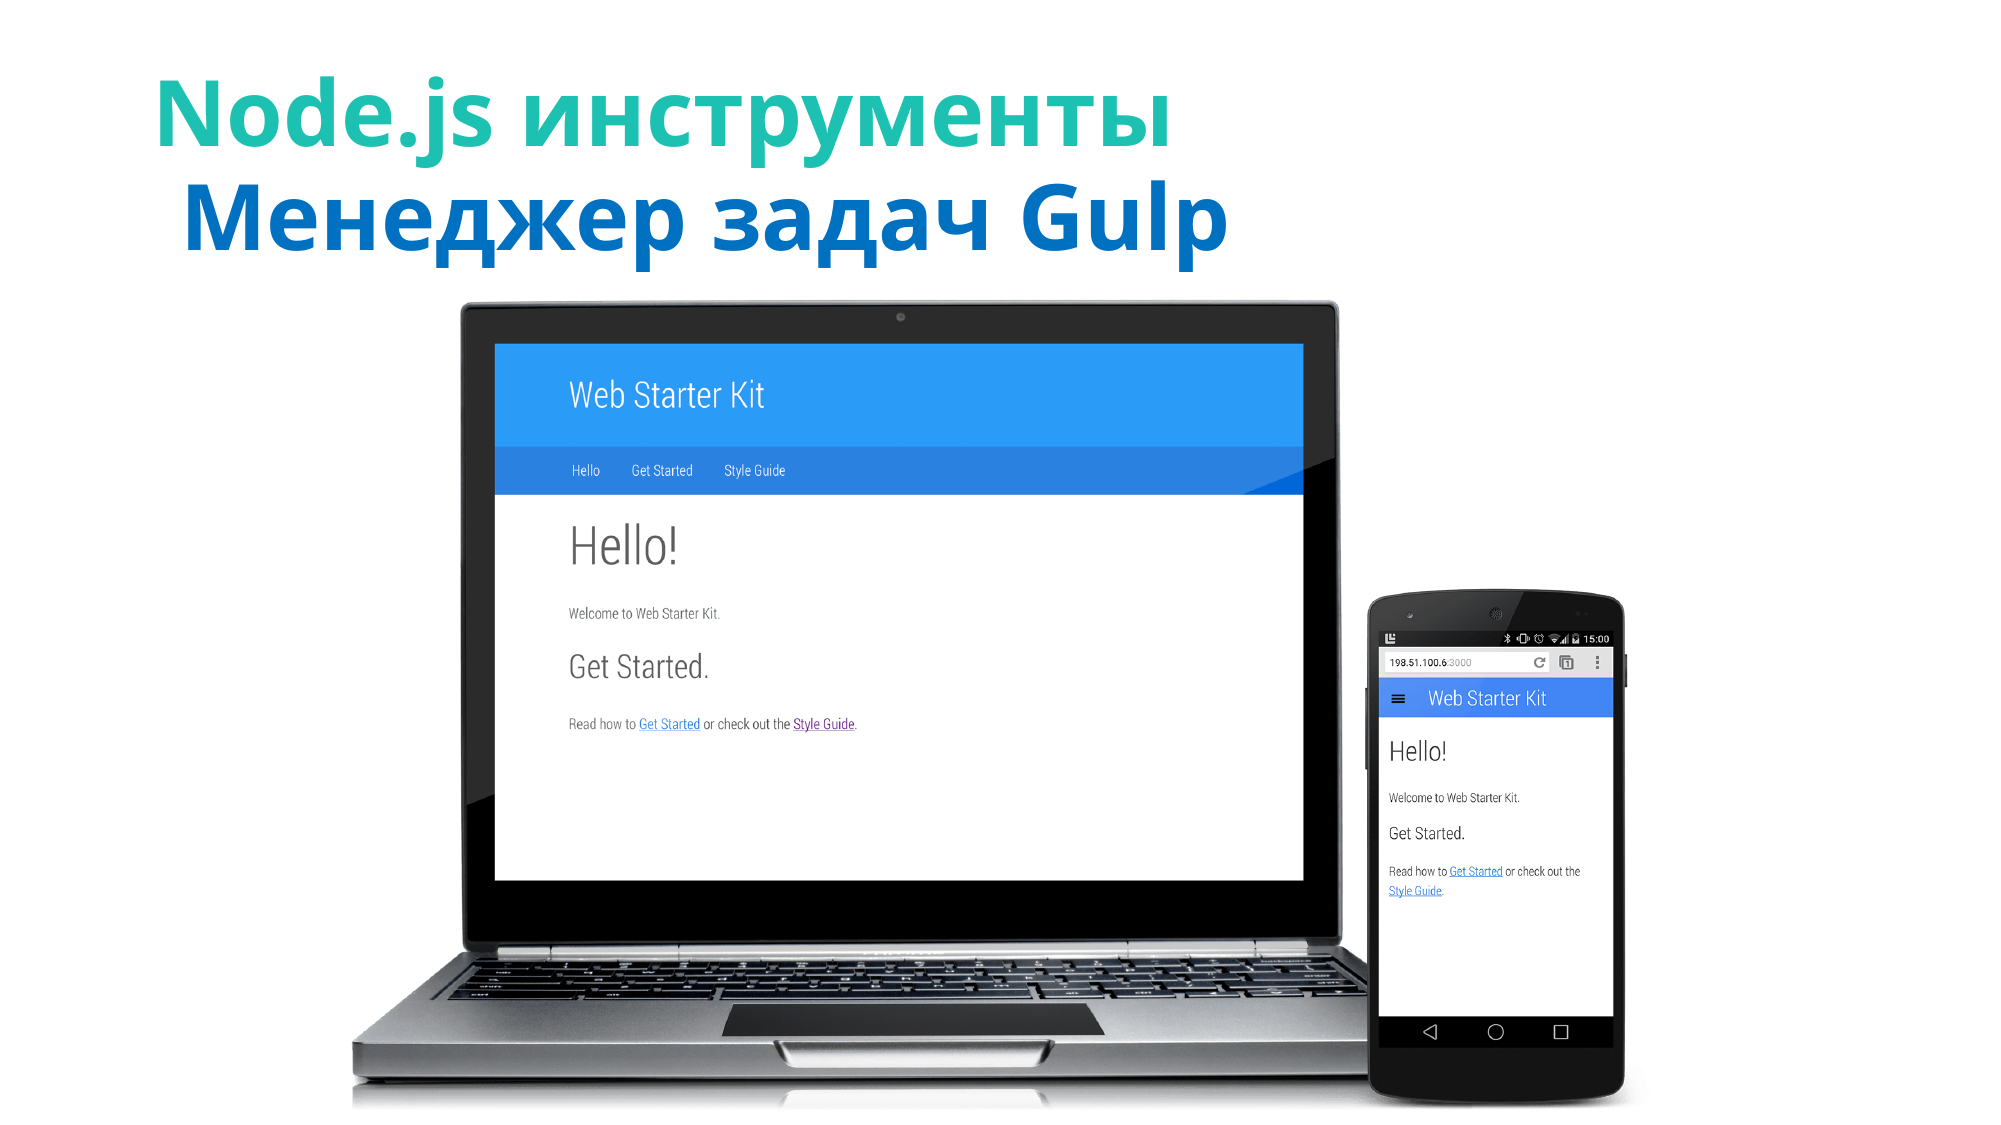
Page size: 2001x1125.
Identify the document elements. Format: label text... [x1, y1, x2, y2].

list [351, 299, 1649, 1110]
title Node.js инструменты [137, 59, 1863, 174]
text_box Менеджер задач Gulp [165, 164, 1816, 279]
